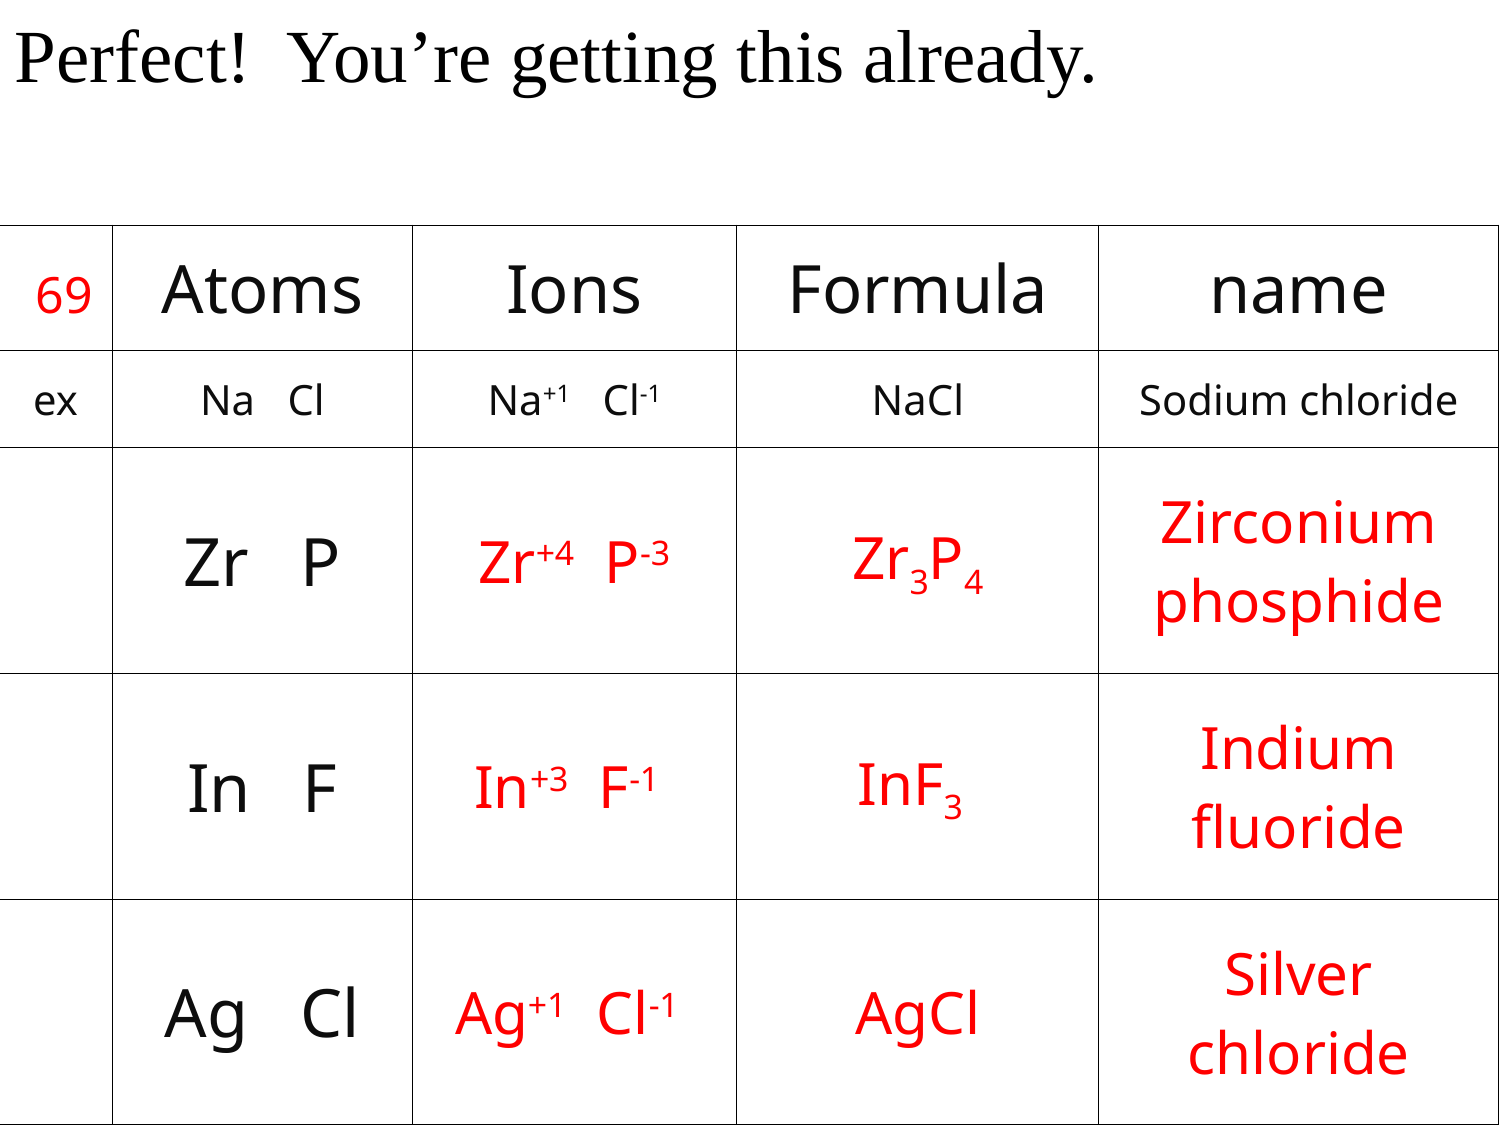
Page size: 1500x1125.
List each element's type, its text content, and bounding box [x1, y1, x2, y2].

table_cell In F [113, 674, 412, 899]
table_cell Ag+1 Cl-1 [413, 900, 736, 1124]
table_cell [0, 900, 112, 1124]
table_cell Ag Cl [113, 900, 412, 1124]
table_cell Zirconium phosphide [1099, 448, 1498, 673]
table_cell Sodium chloride [1099, 351, 1498, 447]
table_cell AgCl [737, 900, 1098, 1124]
table_header Ions [413, 226, 736, 350]
table_cell Zr3P4 [737, 448, 1098, 673]
table_cell Zr P [113, 448, 412, 673]
table_cell Zr+4 P-3 [413, 448, 736, 673]
table_cell Na Cl [113, 351, 412, 447]
table_header name [1099, 226, 1498, 350]
table_cell [0, 448, 112, 673]
table_cell ex [0, 351, 112, 447]
table_header Atoms [113, 226, 412, 350]
table_header Formula [737, 226, 1098, 350]
table_cell NaCl [737, 351, 1098, 447]
text_box Perfect! You’re getting this already. [0, 0, 1500, 176]
table_cell [0, 674, 112, 899]
table_cell Silver chloride [1099, 900, 1498, 1124]
table_cell Indium fluoride [1099, 674, 1498, 899]
table_cell InF3 [737, 674, 1098, 899]
table_header 69 [0, 226, 112, 350]
table_cell In+3 F-1 [413, 674, 736, 899]
table_cell Na+1 Cl-1 [413, 351, 736, 447]
